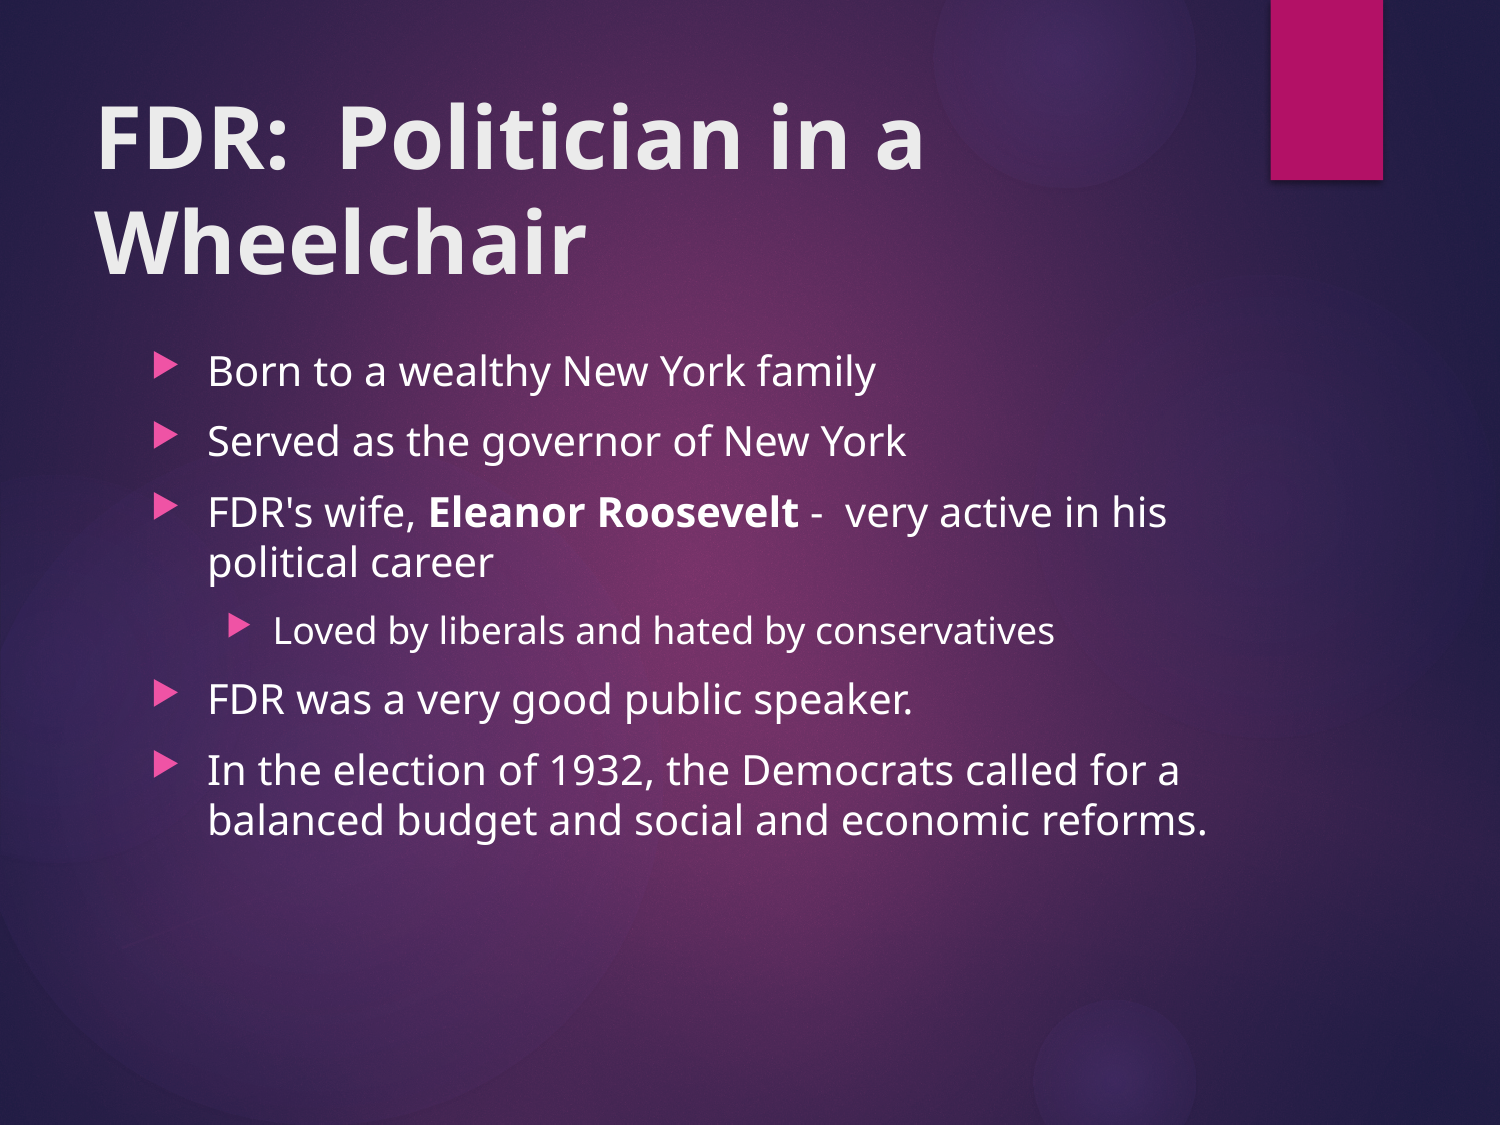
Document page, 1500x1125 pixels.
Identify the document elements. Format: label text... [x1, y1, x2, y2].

list Born to a wealthy New York family Served as the governor of New York FDR's wife, Eleanor Roosevelt - very active in his political career Loved by liberals and hated by conservatives FDR was a very good public speaker. In the election of 1932, the Democrats called for a balanced budget and social and economic reforms. [135, 336, 1237, 1025]
title FDR: Politician in a Wheelchair [79, 74, 1237, 304]
